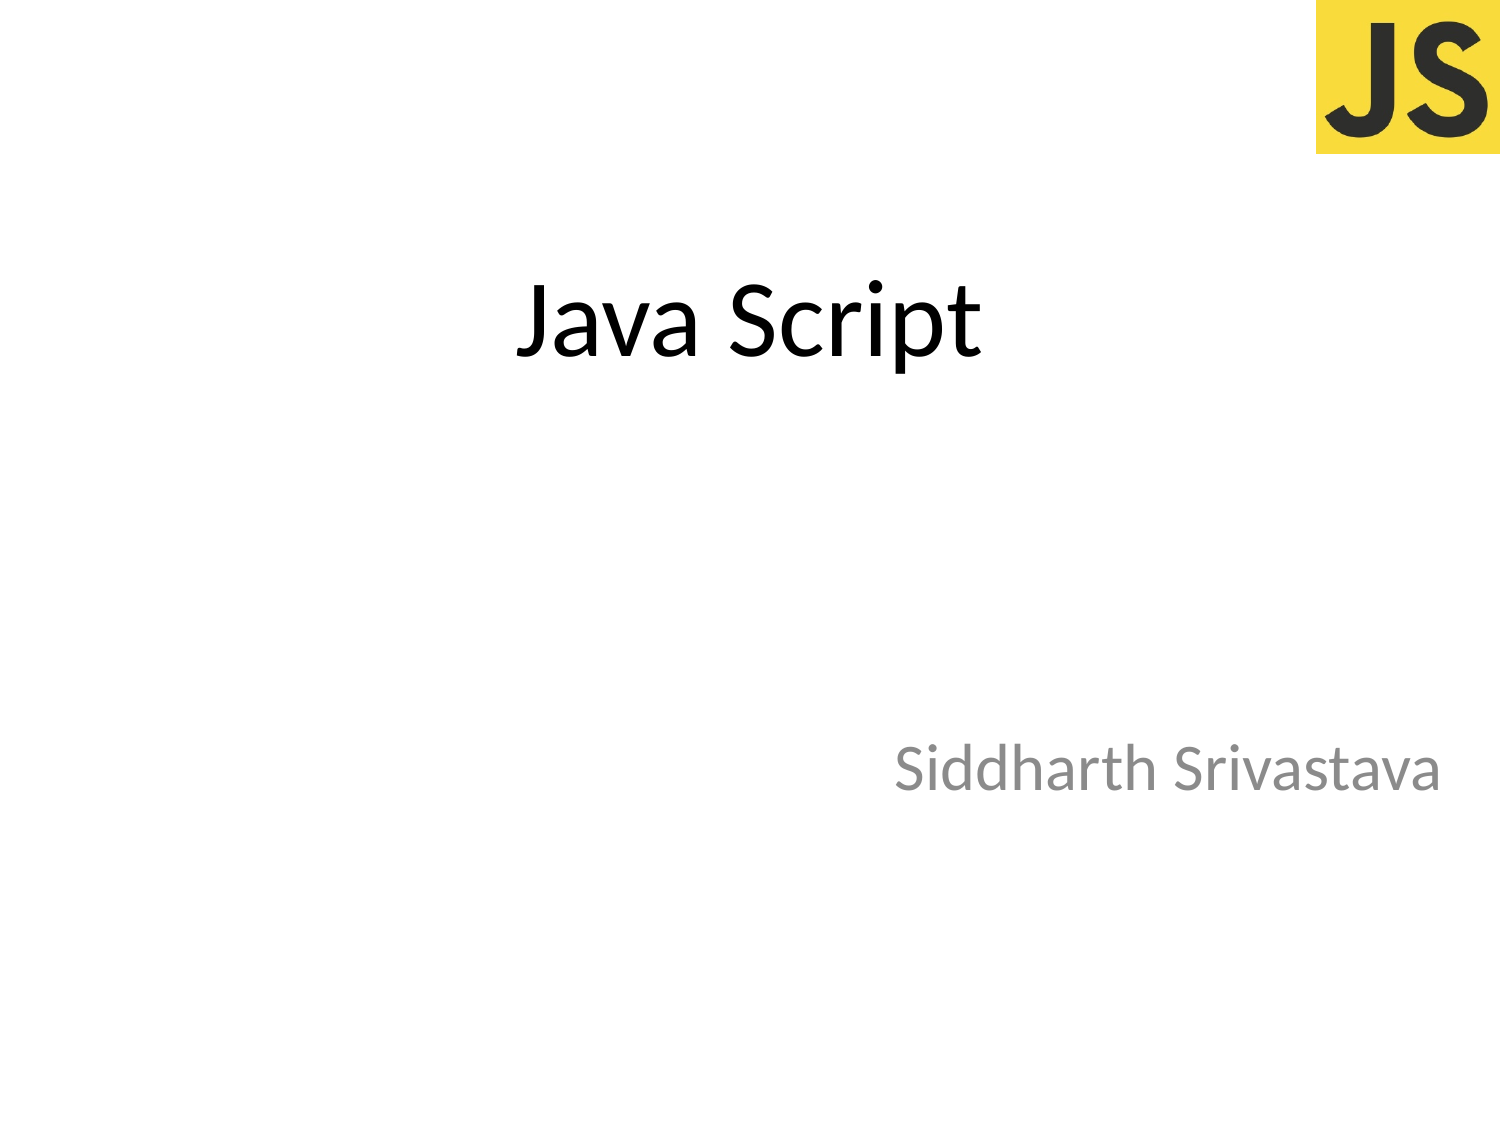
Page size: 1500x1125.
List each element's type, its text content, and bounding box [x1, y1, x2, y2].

picture [1316, 0, 1500, 154]
subtitle Siddharth Srivastava [879, 716, 1464, 823]
title Java Script [112, 191, 1388, 433]
